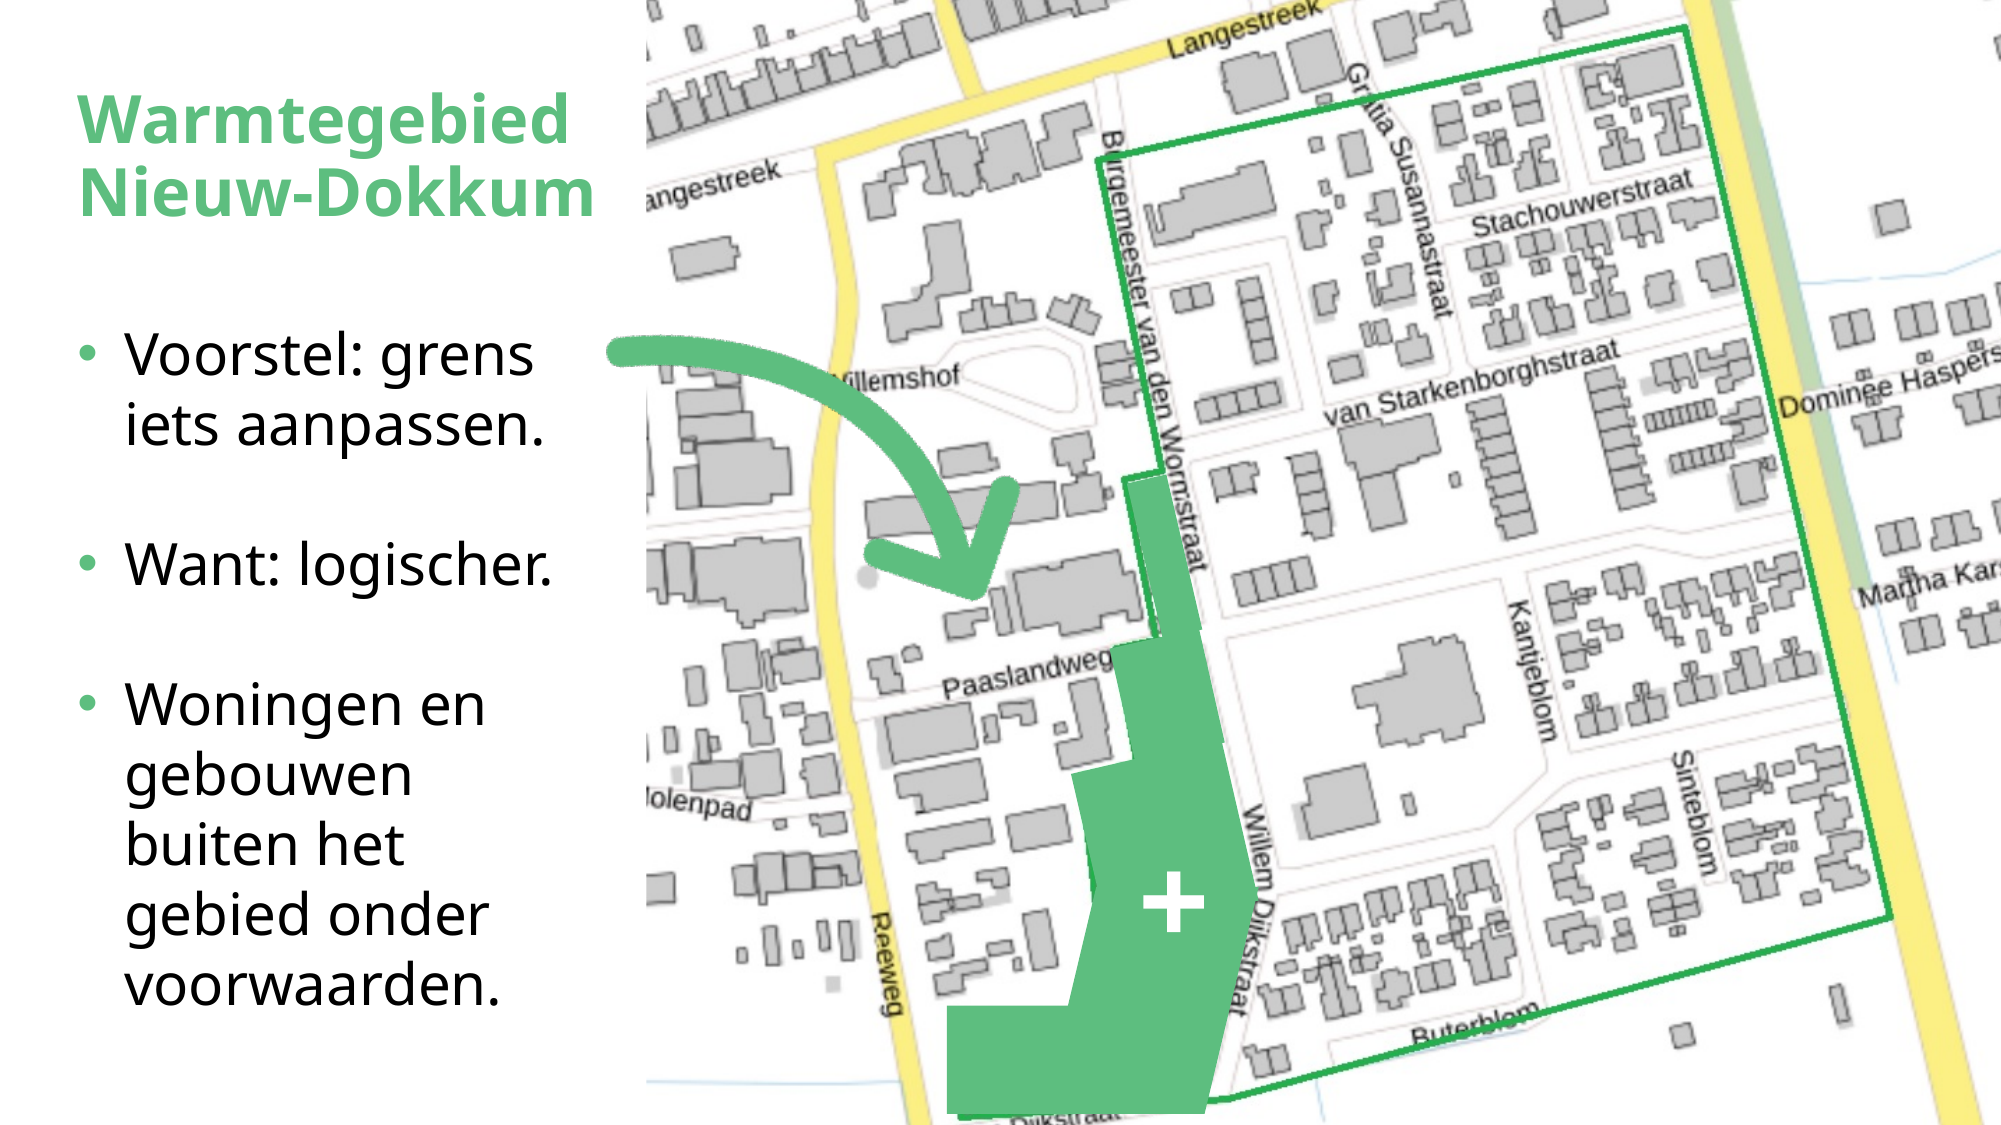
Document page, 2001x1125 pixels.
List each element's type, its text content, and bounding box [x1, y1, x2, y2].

text_box Voorstel: grens iets aanpassen. Want: logischer. Woningen en gebouwen buiten het gebied onder voorwaarden. [62, 309, 613, 1025]
text_box Nieuw-Dokkum [62, 132, 646, 257]
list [646, 0, 2000, 1125]
picture [508, 213, 1069, 693]
text_box Warmtegebied [62, 59, 646, 132]
